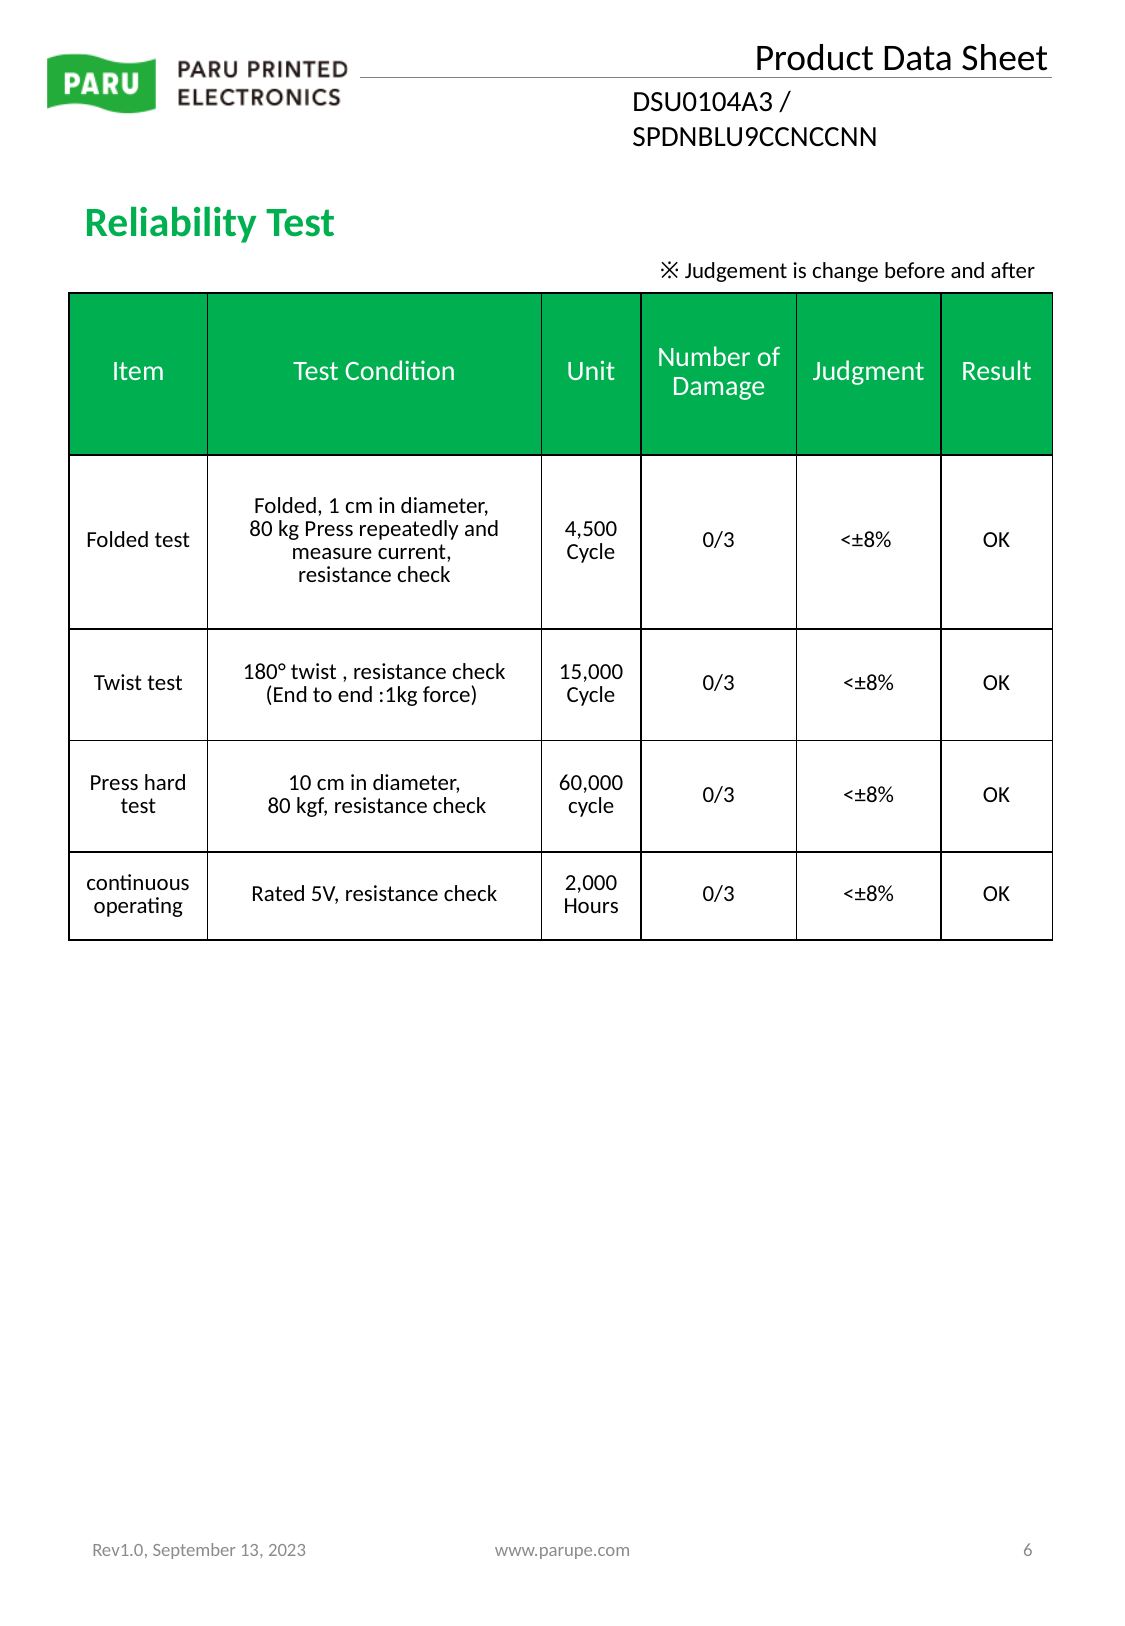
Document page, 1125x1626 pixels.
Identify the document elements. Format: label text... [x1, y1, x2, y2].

table_cell Twist test [70, 630, 207, 740]
table_header Result [942, 294, 1052, 454]
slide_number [77, 1506, 331, 1593]
table_cell Press hard test [70, 741, 207, 851]
table_cell 180° twist , resistance check (End to end :1kg force) [208, 630, 541, 740]
table_cell 15,000 Cycle [542, 630, 640, 740]
table_cell 0/3 [642, 630, 796, 740]
text_box DSU0104A3 / SPDNBLU9CCNCCNN [617, 75, 1058, 160]
table_cell OK [942, 741, 1052, 851]
table_cell <±8% [797, 741, 940, 851]
table_cell 2,000 Hours [542, 853, 640, 939]
table_cell <±8% [797, 853, 940, 939]
text_box Reliability Test [69, 186, 351, 252]
table_header Number of Damage [642, 294, 796, 454]
table_header Unit [542, 294, 640, 454]
text_box Product Data Sheet [739, 25, 1064, 86]
table_header Test Condition [208, 294, 541, 454]
table_cell 4,500 Cycle [542, 456, 640, 628]
table_cell continuous operating [70, 853, 207, 939]
table_cell OK [942, 630, 1052, 740]
table_cell <±8% [797, 630, 940, 740]
table_cell Folded, 1 cm in diameter, 80 kg Press repeatedly and measure current, resistance check [208, 456, 541, 628]
slide_number 6 [794, 1506, 1048, 1593]
picture [27, 38, 376, 126]
table_cell 60,000 cycle [542, 741, 640, 851]
table_cell 0/3 [642, 853, 796, 939]
table_cell Rated 5V, resistance check [208, 853, 541, 939]
table_cell 0/3 [642, 456, 796, 628]
table_header Judgment [797, 294, 940, 454]
table_cell 10 cm in diameter, 80 kgf, resistance check [208, 741, 541, 851]
table_header Item [70, 294, 207, 454]
footer www.parupe.com [372, 1506, 753, 1593]
text_box ※ Judgement is change before and after [645, 248, 1053, 291]
table_cell <±8% [797, 456, 940, 628]
table_cell Folded test [70, 456, 207, 628]
table_cell OK [942, 853, 1052, 939]
table_cell 0/3 [642, 741, 796, 851]
table_cell OK [942, 456, 1052, 628]
